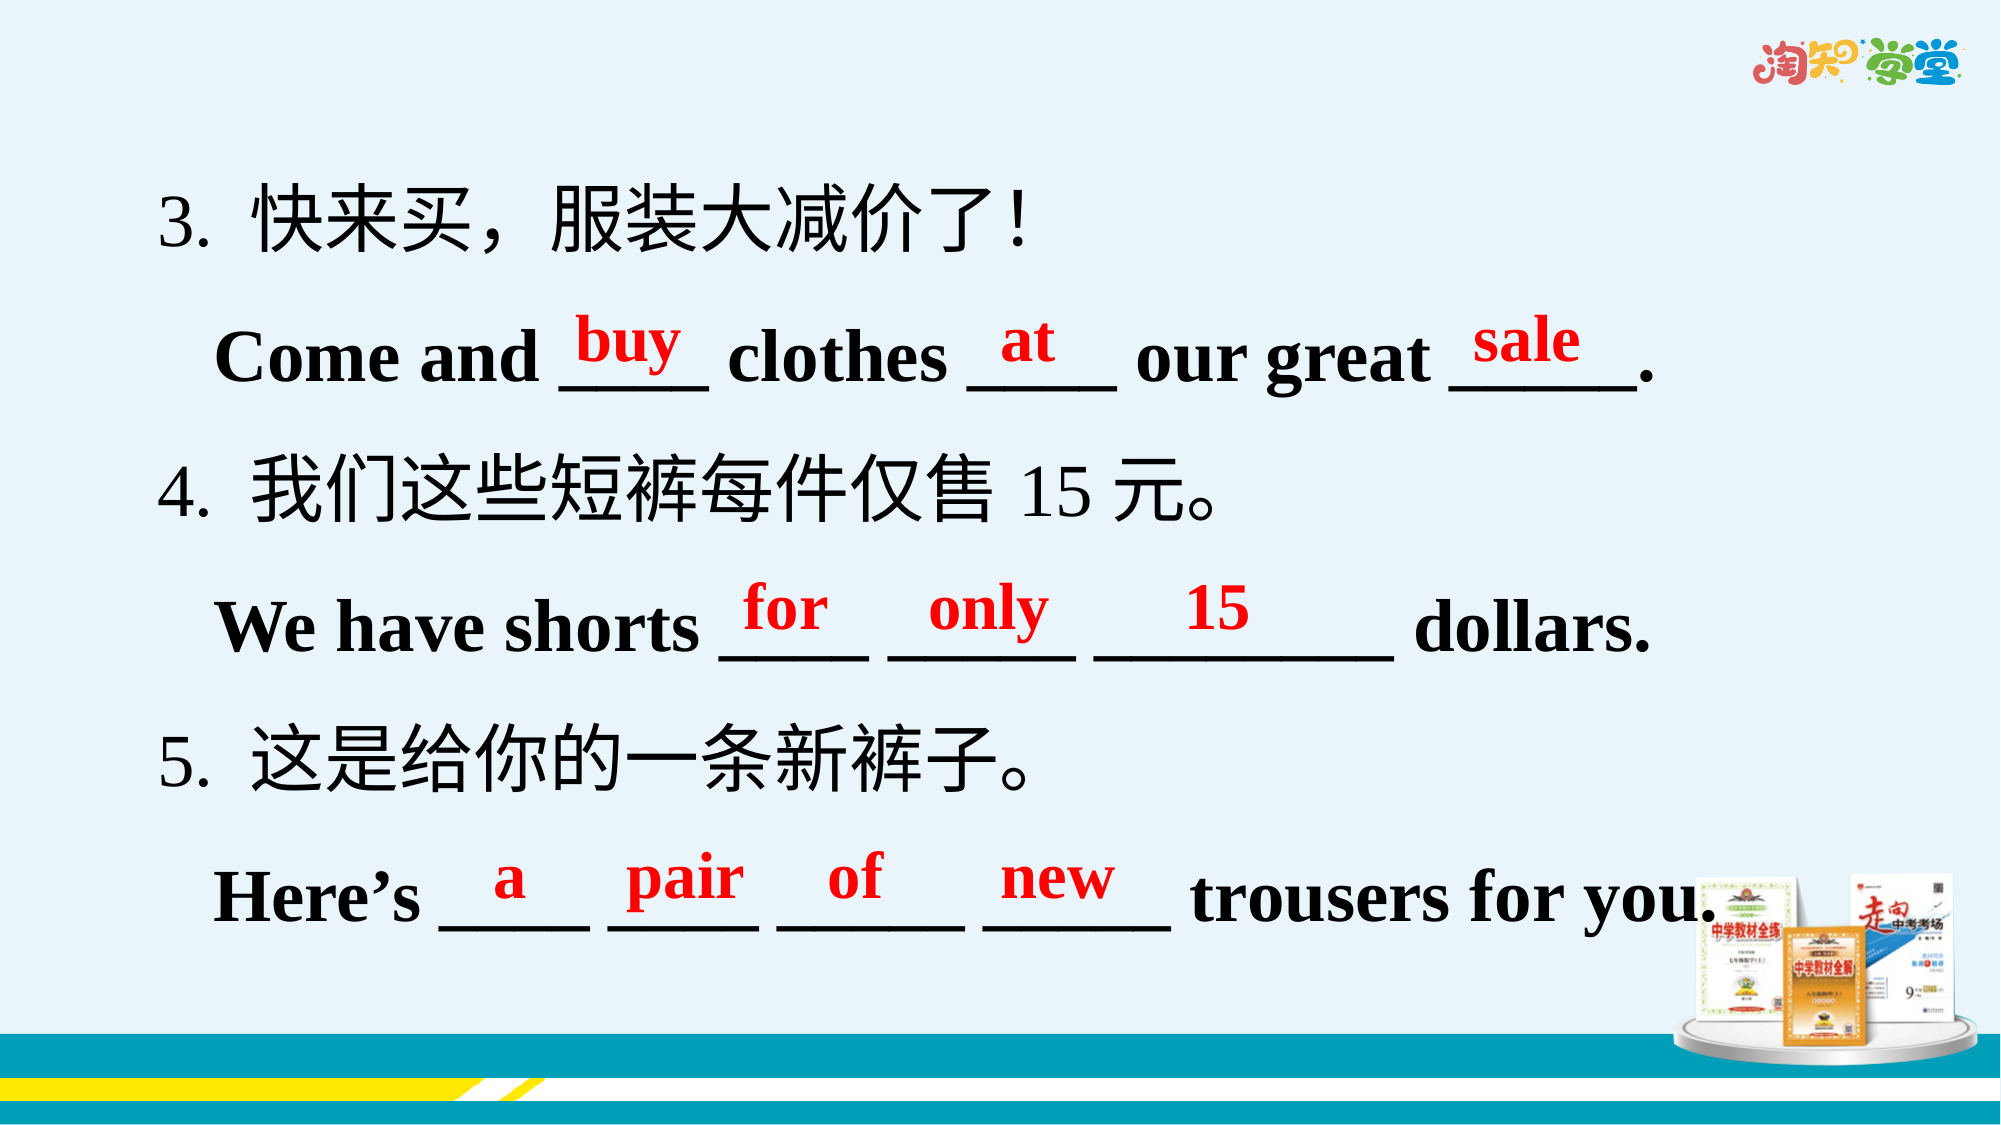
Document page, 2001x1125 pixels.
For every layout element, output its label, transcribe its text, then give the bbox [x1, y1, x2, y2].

picture [1741, 26, 1973, 98]
list 3. 快来买，服装大减价了！ Come and ____ clothes ____ our great _____. 4. 我们这些短裤每件仅售15元。 We have shorts ____ _____ ________ dollars. 5. 这是给你的一条新裤子。 Here’s ____ ____ _____ _____ trousers for you. [142, 118, 1868, 954]
text_box buy at sale [560, 287, 1736, 383]
picture [0, 805, 2001, 1125]
text_box for only 15 [728, 555, 1396, 651]
text_box a pair of new [478, 824, 1177, 920]
